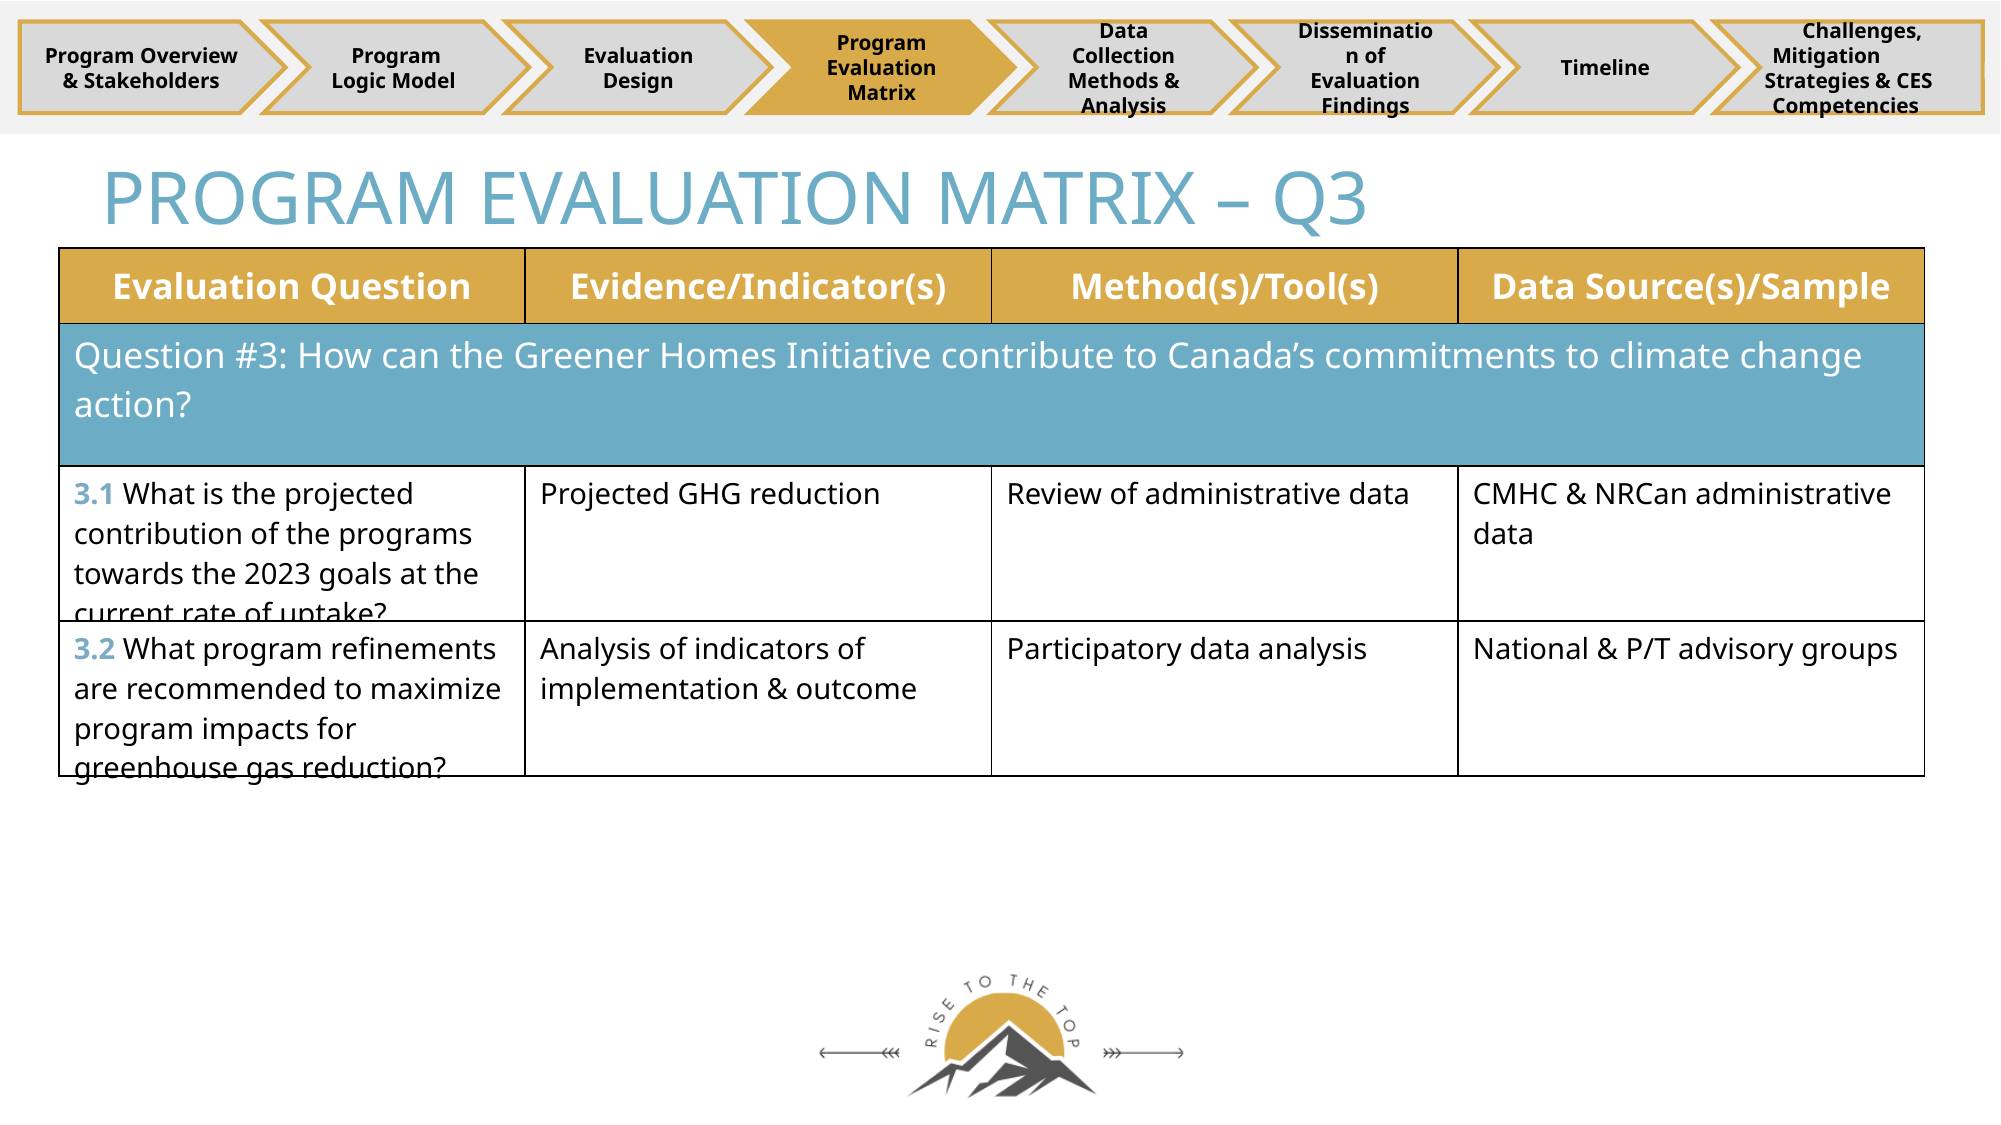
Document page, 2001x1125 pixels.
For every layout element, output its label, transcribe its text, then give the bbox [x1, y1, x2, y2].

table_cell 3.2 What program refinements are recommended to maximize program impacts for greenhouse gas reduction? [60, 622, 524, 775]
table_header Data Source(s)/Sample [1459, 249, 1924, 323]
table_cell Projected GHG reduction [526, 467, 991, 620]
table_cell Question #3: How can the Greener Homes Initiative contribute to Canada’s commitments to climate change action? [60, 324, 1924, 465]
table_header Evidence/Indicator(s) [526, 249, 991, 323]
table_cell National & P/T advisory groups [1459, 622, 1924, 775]
picture [792, 941, 1223, 1125]
table_header Method(s)/Tool(s) [992, 249, 1457, 323]
table_cell Review of administrative data [992, 467, 1457, 620]
table_header Evaluation Question [60, 249, 524, 323]
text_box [0, 0, 2000, 134]
table_cell Analysis of indicators of implementation & outcome [526, 622, 991, 775]
text_box PROGRAM EVALUATION MATRIX – Q3 [86, 144, 1386, 247]
table_cell CMHC & NRCan administrative data [1459, 467, 1924, 620]
table_cell Participatory data analysis [992, 622, 1457, 775]
table_cell 3.1 What is the projected contribution of the programs towards the 2023 goals at the current rate of uptake? [60, 467, 524, 620]
